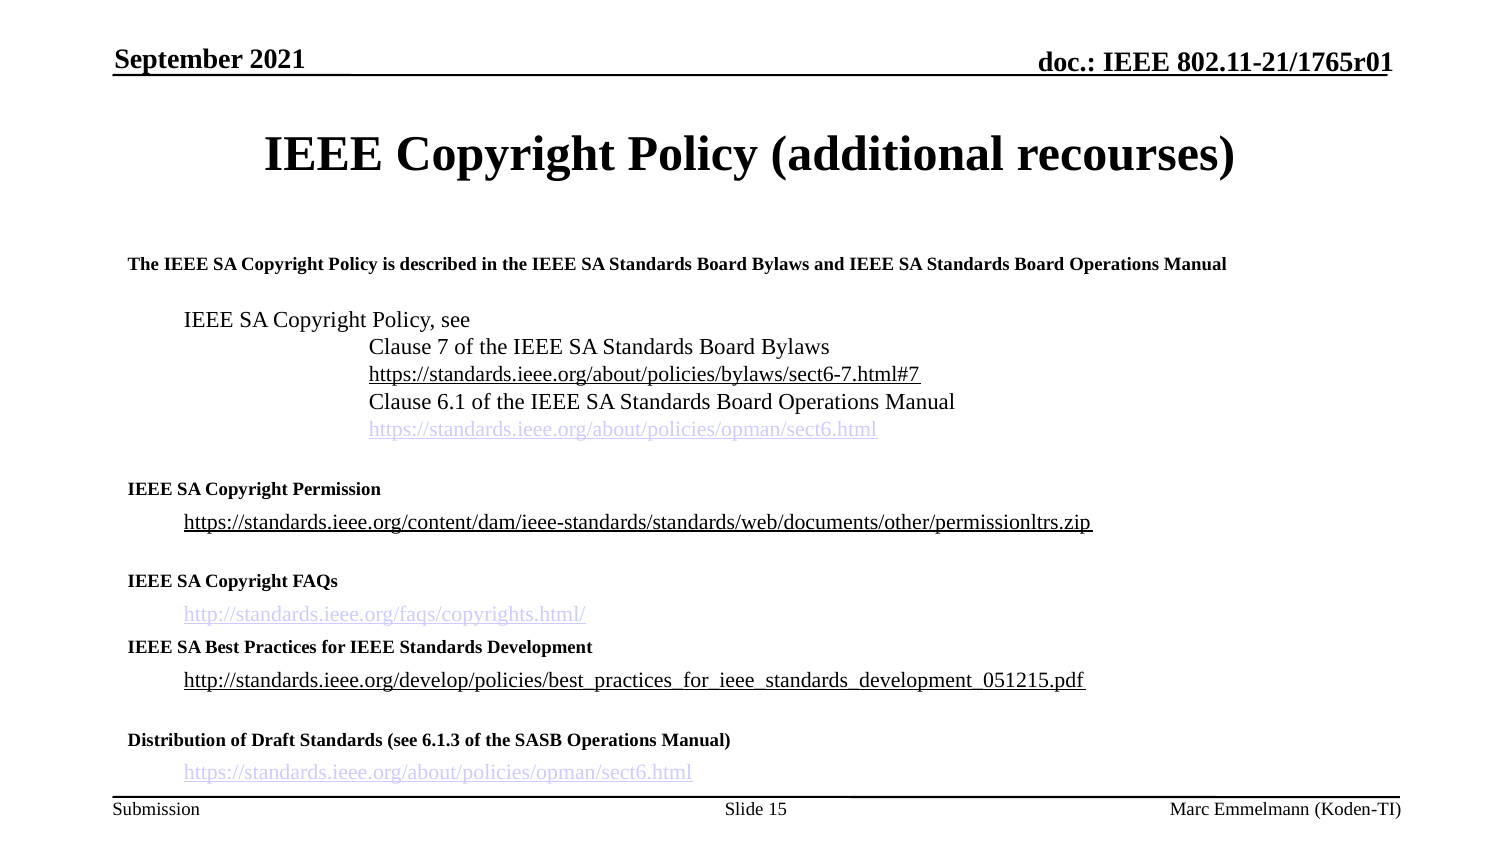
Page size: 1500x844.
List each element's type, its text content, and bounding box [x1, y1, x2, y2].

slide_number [114, 40, 423, 75]
slide_number Slide 15 [712, 796, 800, 842]
footer Marc Emmelmann (Koden-TI) [878, 796, 1402, 820]
title IEEE Copyright Policy (additional recourses) [112, 84, 1388, 216]
list The IEEE SA Copyright Policy is described in the IEEE SA Standards Board Bylaws and IEEE SA Standards Board Operations Manual IEEE SA Copyright Policy, see Clause 7 of the IEEE SA Standards Board Bylaws https://standards.ieee.org/about/policies/bylaws/sect6-7.html#7 Clause 6.1 of the IEEE SA Standards Board Operations Manual https://standards.ieee.org/about/policies/opman/sect6.html IEEE SA Copyright Permission https://standards.ieee.org/content/dam/ieee-standards/standards/web/documents/other/permissionltrs.zip IEEE SA Copyright FAQs http://standards.ieee.org/faqs/copyrights.html/ IEEE SA Best Practices for IEEE Standards Development http://standards.ieee.org/develop/policies/best_practices_for_ieee_standards_development_051215.pdf Distribution of Draft Standards (see 6.1.3 of the SASB Operations Manual) https://standards.ieee.org/about/policies/opman/sect6.html [112, 243, 1388, 751]
